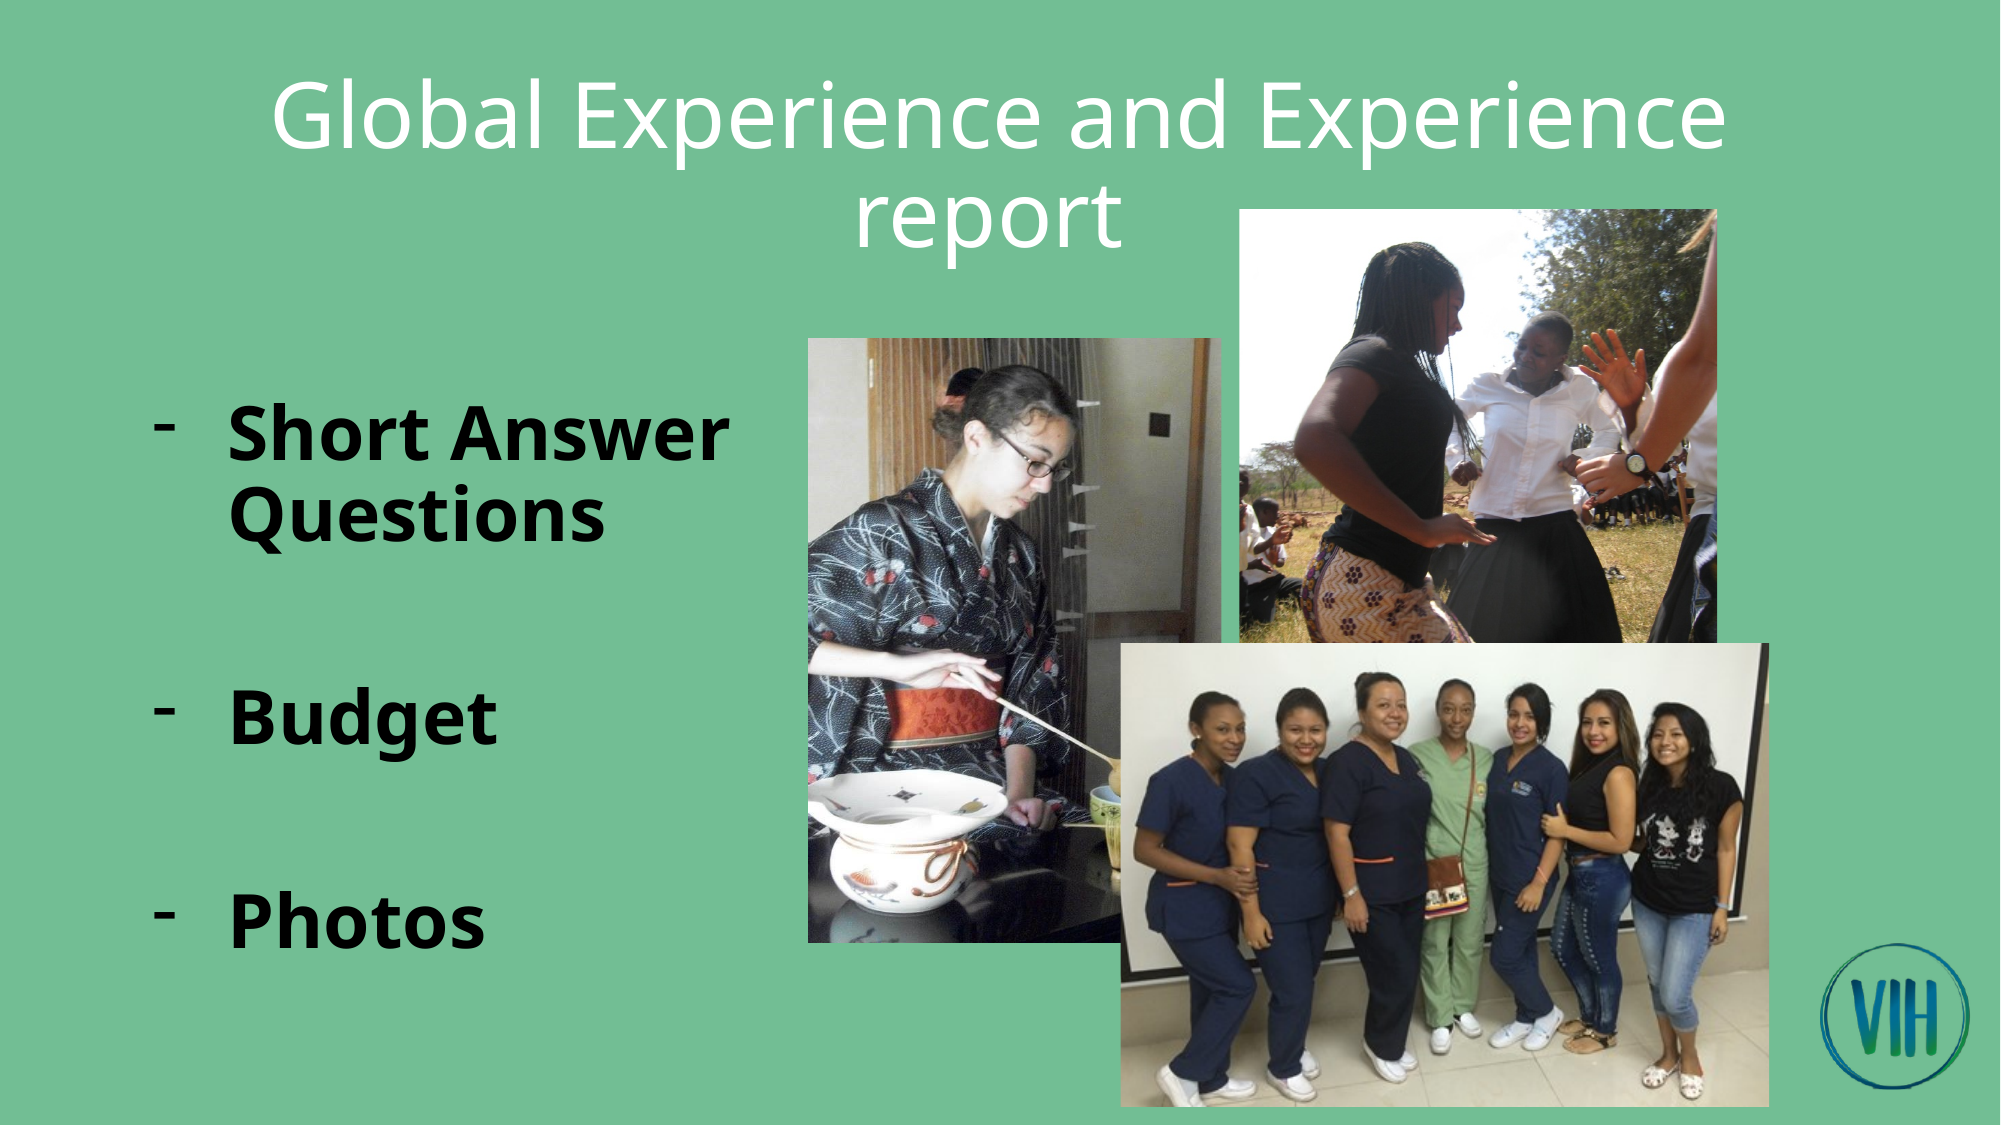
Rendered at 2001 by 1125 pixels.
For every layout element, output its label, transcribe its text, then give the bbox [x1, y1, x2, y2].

title Global Experience and Experience report [137, 59, 1863, 278]
list Short Answer Questions Budget Photos [137, 347, 1064, 1066]
picture [0, 0, 2001, 1125]
